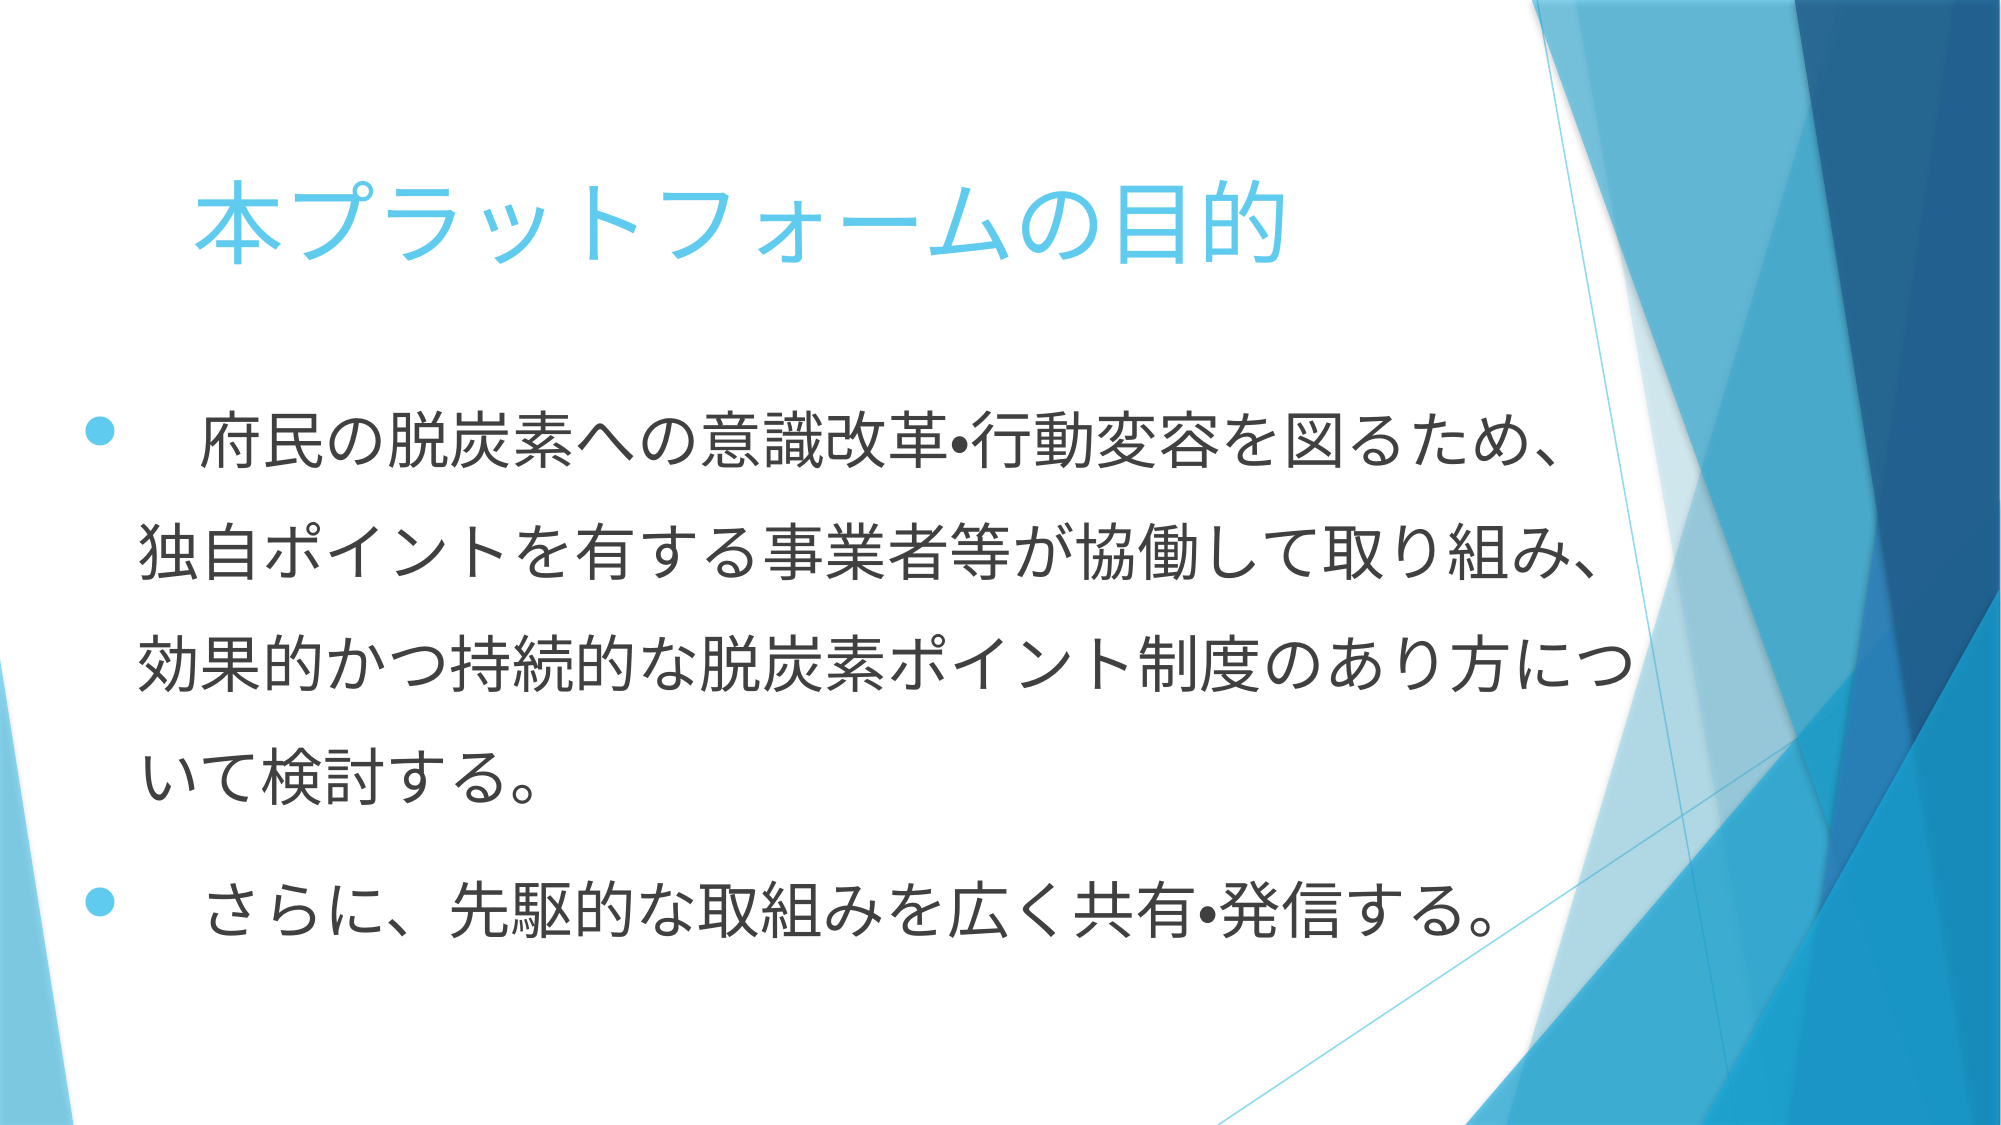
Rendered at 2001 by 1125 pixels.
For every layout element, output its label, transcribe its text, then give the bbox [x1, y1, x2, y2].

list 府民の脱炭素への意識改革・行動変容を図るため、 独自ポイントを有する事業者等が協働して取り組み、 効果的かつ持続的な脱炭素ポイント制度のあり方につ いて検討する。 さらに、先駆的な取組みを広く共有・発信する。 [66, 355, 1762, 1030]
title 本プラットフォームの目的 [177, 158, 1588, 294]
